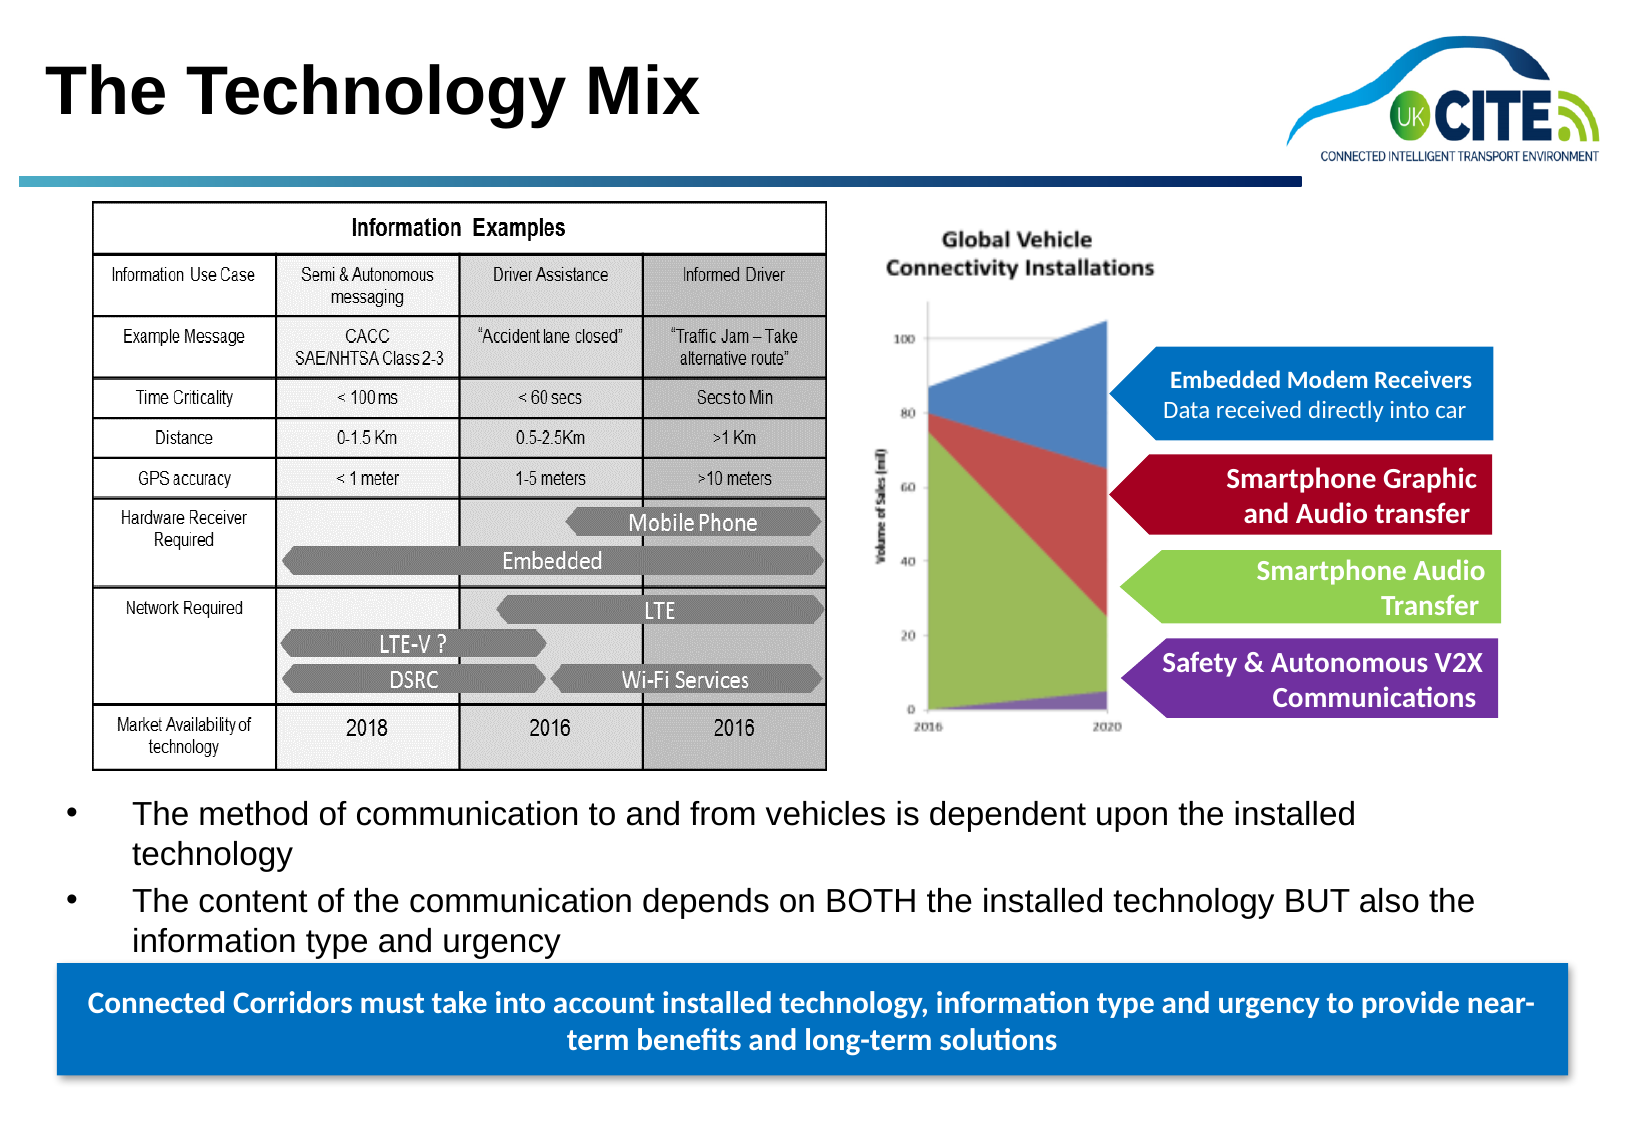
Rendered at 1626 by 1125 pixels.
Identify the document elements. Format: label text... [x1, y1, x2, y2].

list The method of communication to and from vehicles is dependent upon the installed technology The content of the communication depends on BOTH the installed technology BUT also the information type and urgency [48, 783, 1530, 914]
picture [82, 188, 839, 778]
text_box Connected Corridors must take into account installed technology, information type and urgency to provide near-term benefits and long-term solutions [56, 963, 1569, 1076]
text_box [862, 226, 1502, 743]
picture [1232, 15, 1625, 170]
title The Technology Mix [27, 33, 1491, 141]
